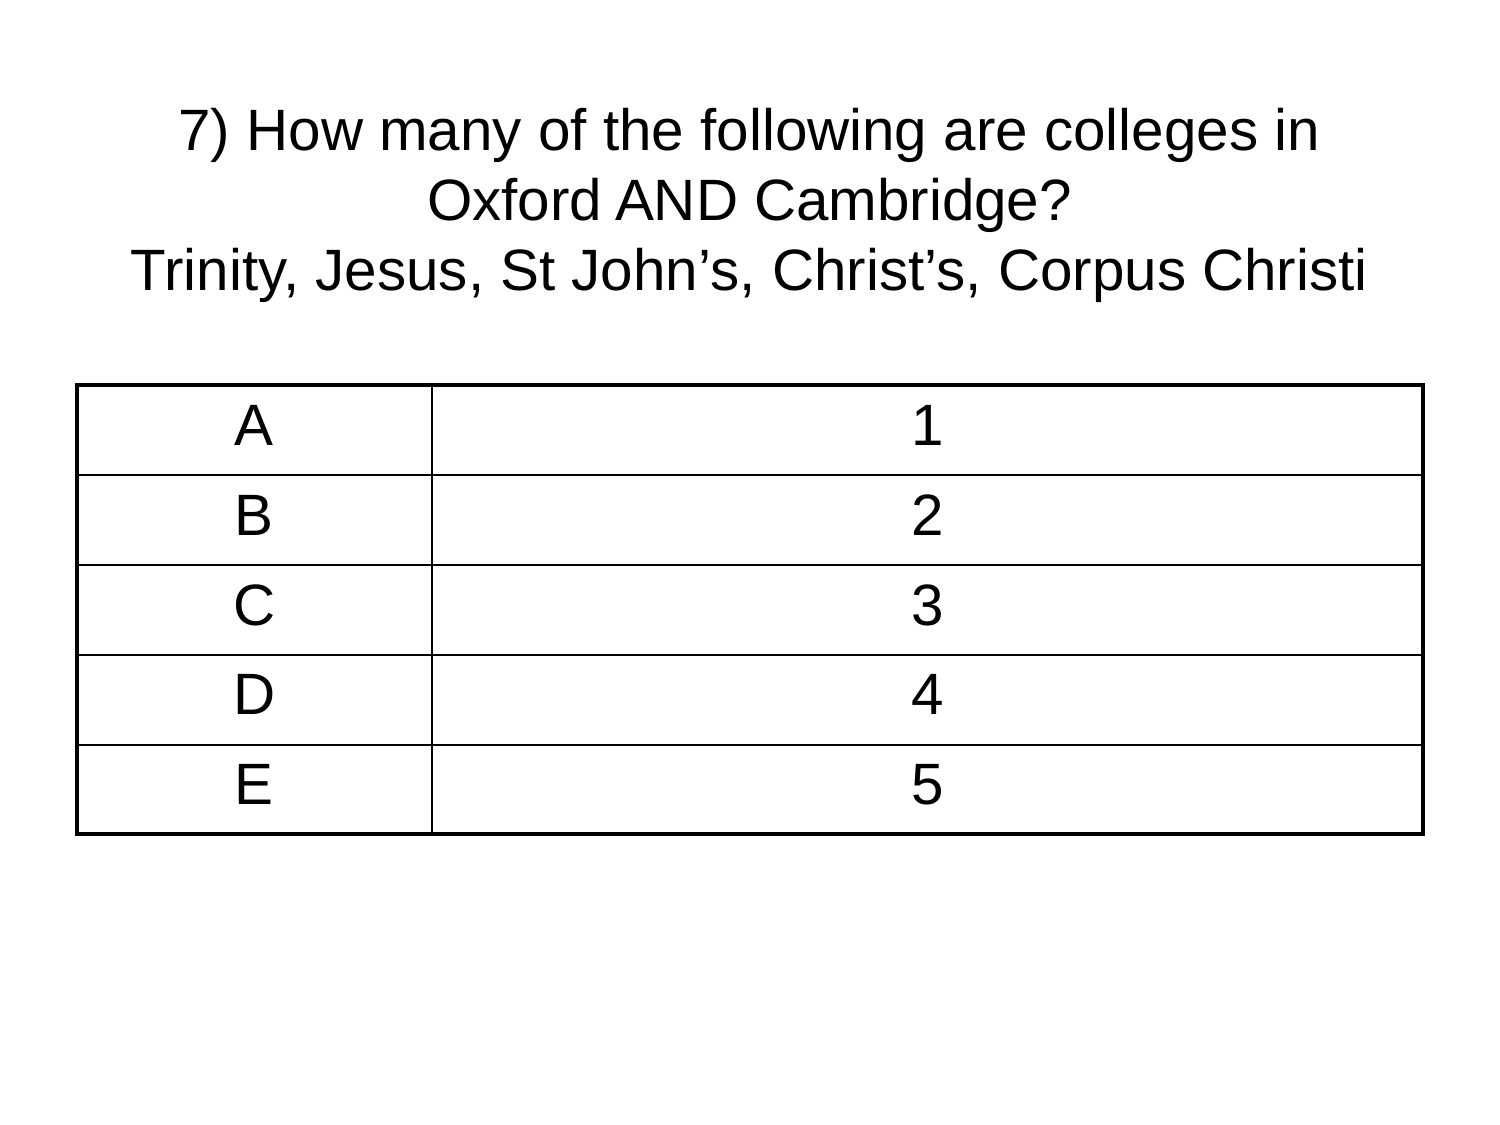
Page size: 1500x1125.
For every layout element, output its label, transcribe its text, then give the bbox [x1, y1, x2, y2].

table_cell 5 [433, 746, 1421, 832]
table_cell D [79, 656, 431, 744]
table_cell 4 [433, 656, 1421, 744]
table_header 1 [433, 387, 1421, 474]
title 7) How many of the following are colleges in Oxford AND Cambridge? Trinity, Jesus, St John’s, Christ’s, Corpus Christi [75, 45, 1425, 350]
table_cell E [79, 746, 431, 832]
table_cell B [79, 476, 431, 564]
table_cell 2 [433, 476, 1421, 564]
table_cell 3 [433, 566, 1421, 654]
table_header A [79, 387, 431, 474]
table_cell C [79, 566, 431, 654]
